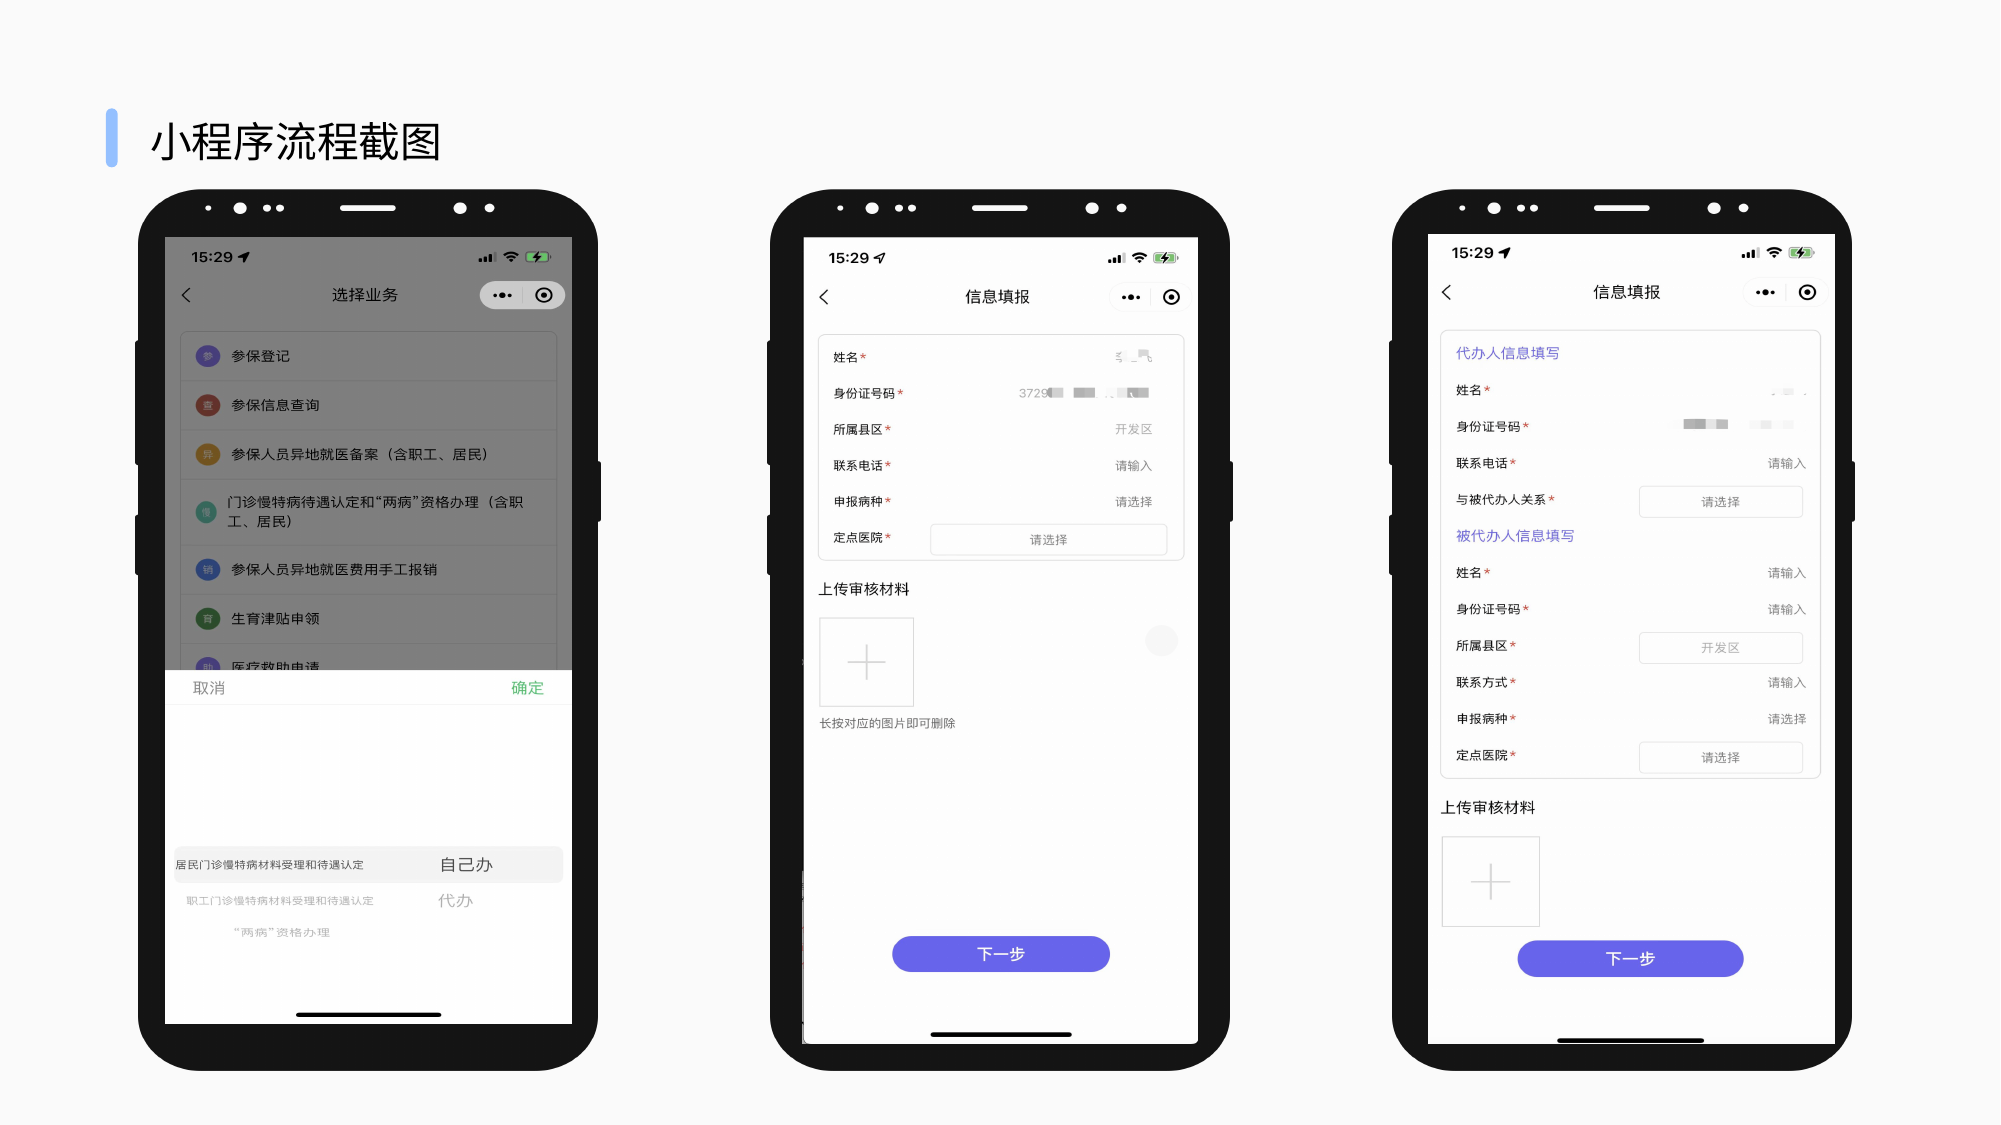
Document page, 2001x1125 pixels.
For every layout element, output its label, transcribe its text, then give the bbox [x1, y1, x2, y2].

picture [135, 189, 601, 1071]
text_box 小程序流程截图 [135, 108, 586, 174]
picture [767, 189, 1233, 1071]
text_box [104, 107, 119, 169]
picture [1389, 189, 1855, 1071]
